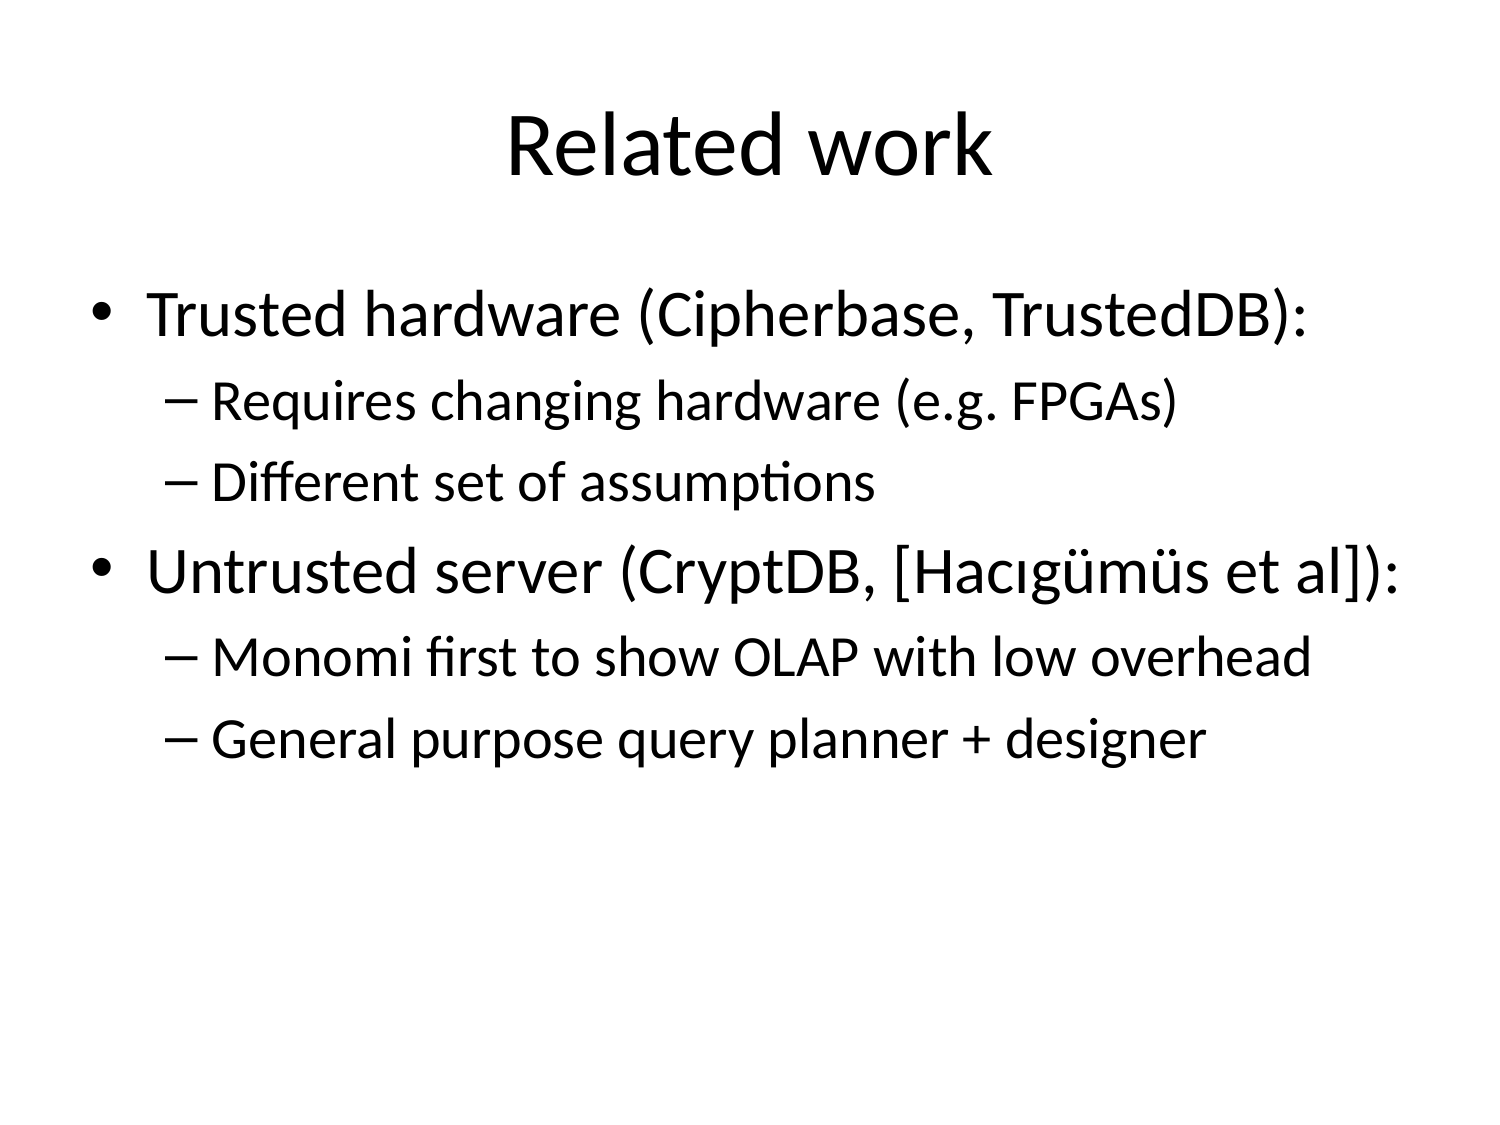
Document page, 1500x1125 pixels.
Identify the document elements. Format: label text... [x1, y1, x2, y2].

title Related work [75, 45, 1425, 233]
list Trusted hardware (Cipherbase, TrustedDB): Requires changing hardware (e.g. FPGAs) Different set of assumptions Untrusted server (CryptDB, [Hacıgümüs et al]): Monomi first to show OLAP with low overhead General purpose query planner + designer [75, 262, 1425, 1005]
